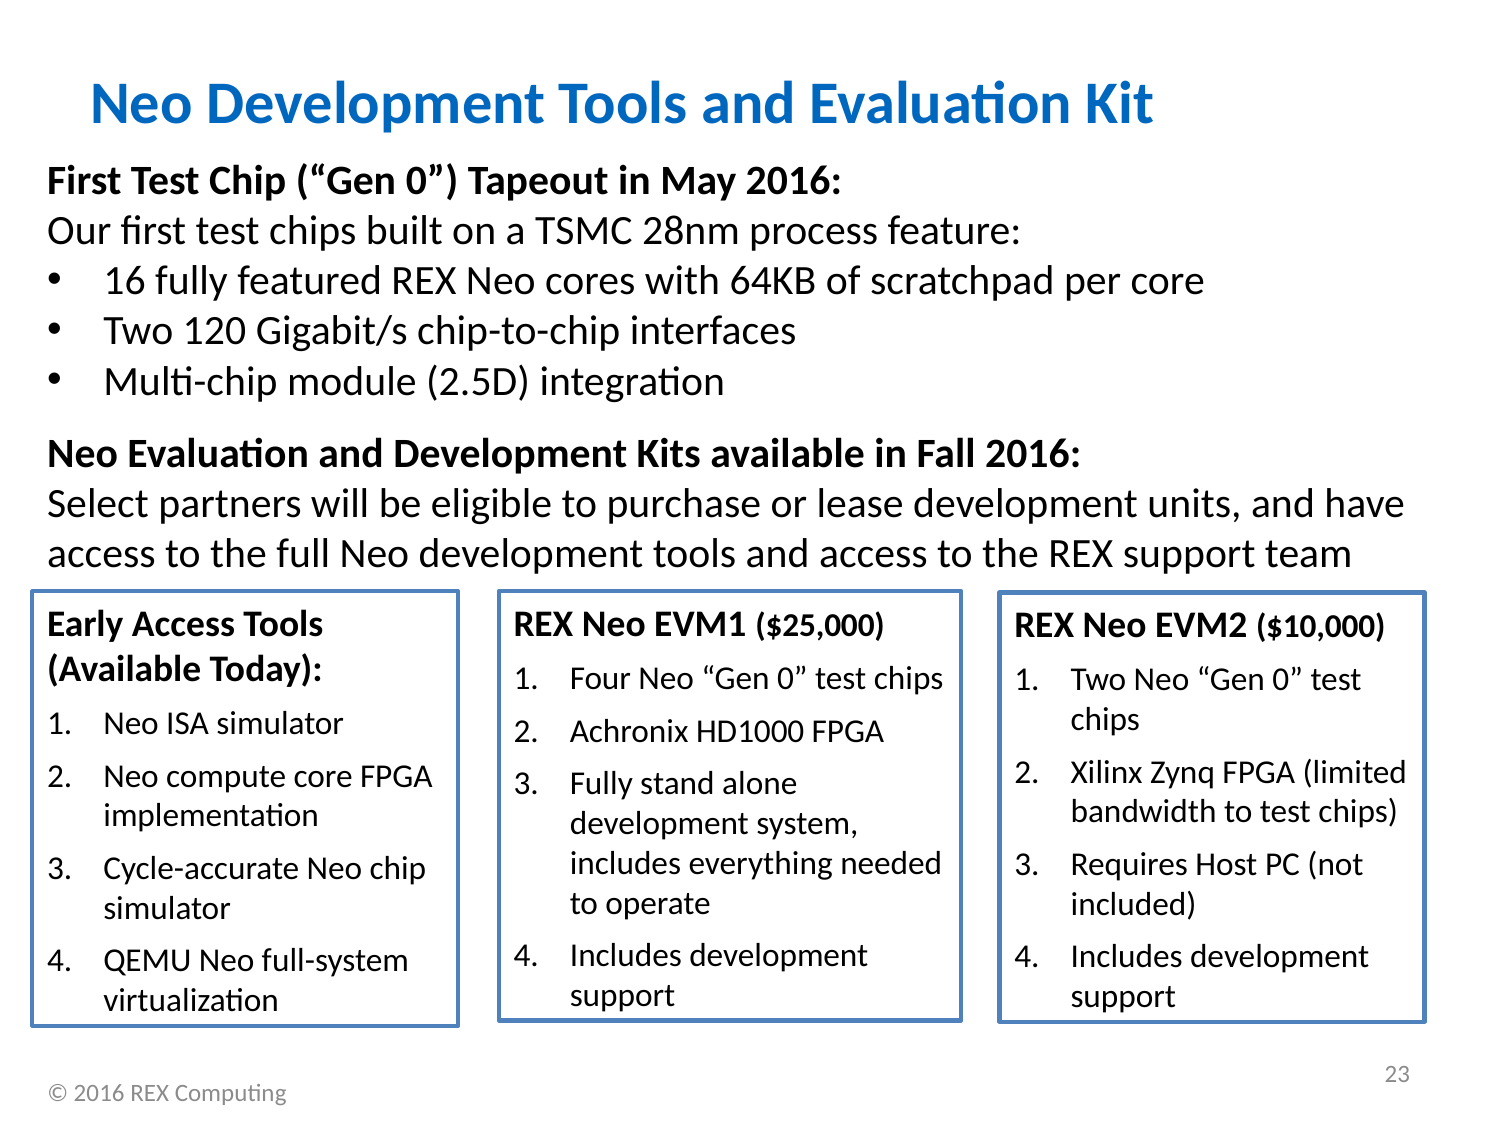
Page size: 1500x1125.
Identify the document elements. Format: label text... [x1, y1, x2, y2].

slide_number 23 [1074, 1042, 1425, 1103]
text_box REX Neo EVM2 ($10,000) Two Neo “Gen 0” test chips Xilinx Zynq FPGA (limited bandwidth to test chips) Requires Host PC (not included) Includes development support [997, 590, 1427, 1024]
footer © 2016 REX Computing [32, 1061, 508, 1122]
title Neo Development Tools and Evaluation Kit [75, 5, 1463, 145]
text_box REX Neo EVM1 ($25,000) Four Neo “Gen 0” test chips Achronix HD1000 FPGA Fully stand alone development system, includes everything needed to operate Includes development support [497, 589, 963, 1023]
text_box Early Access Tools (Available Today): Neo ISA simulator Neo compute core FPGA implementation Cycle-accurate Neo chip simulator QEMU Neo full-system virtualization [30, 589, 460, 1028]
text_box First Test Chip (“Gen 0”) Tapeout in May 2016: Our first test chips built on a TSMC 28nm process feature: 16 fully featured REX Neo cores with 64KB of scratchpad per core Two 120 Gigabit/s chip-to-chip interfaces Multi-chip module (2.5D) integration Neo Evaluation and Development Kits available in Fall 2016: Select partners will be eligible to purchase or lease development units, and have access to the full Neo development tools and access to the REX support team [32, 145, 1463, 584]
